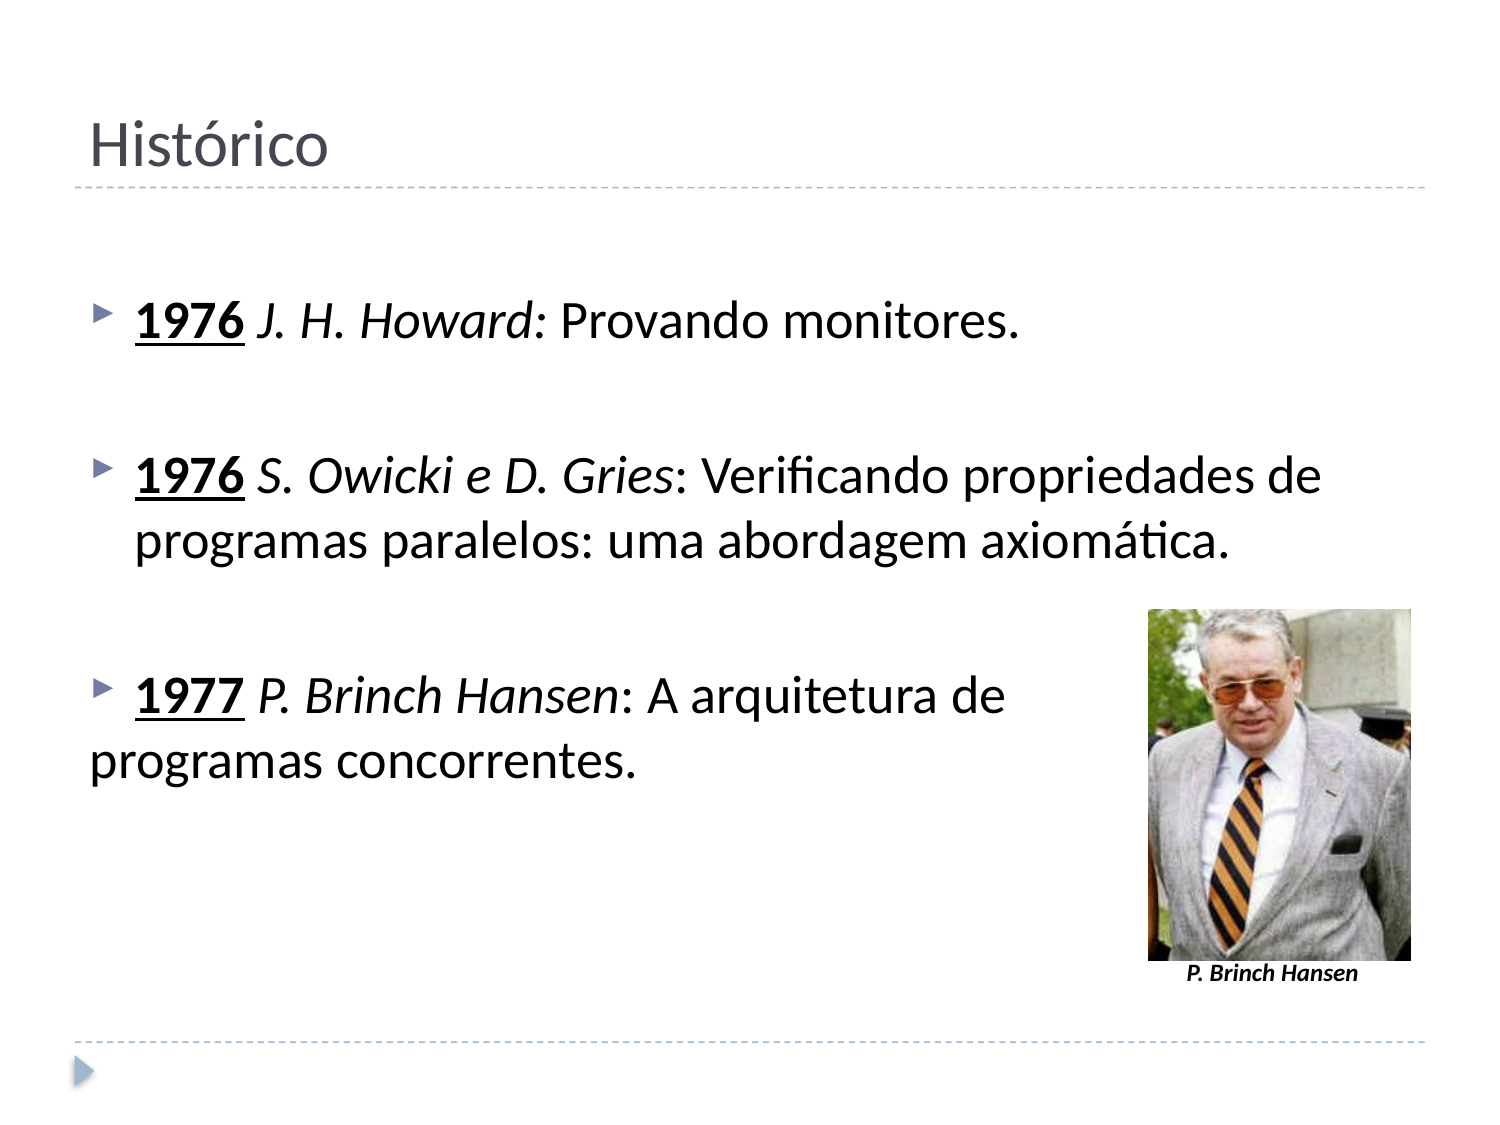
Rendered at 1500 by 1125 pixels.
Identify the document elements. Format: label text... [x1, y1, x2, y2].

text_box P. Brinch Hansen [1171, 973, 1407, 994]
title Histórico [75, 24, 1425, 188]
list 1976 J. H. Howard: Provando monitores. 1976 S. Owicki e D. Gries: Verificando propriedades de programas paralelos: uma abordagem axiomática. 1977 P. Brinch Hansen: A arquitetura de programas concorrentes. [75, 200, 1425, 1010]
picture [1148, 609, 1411, 961]
